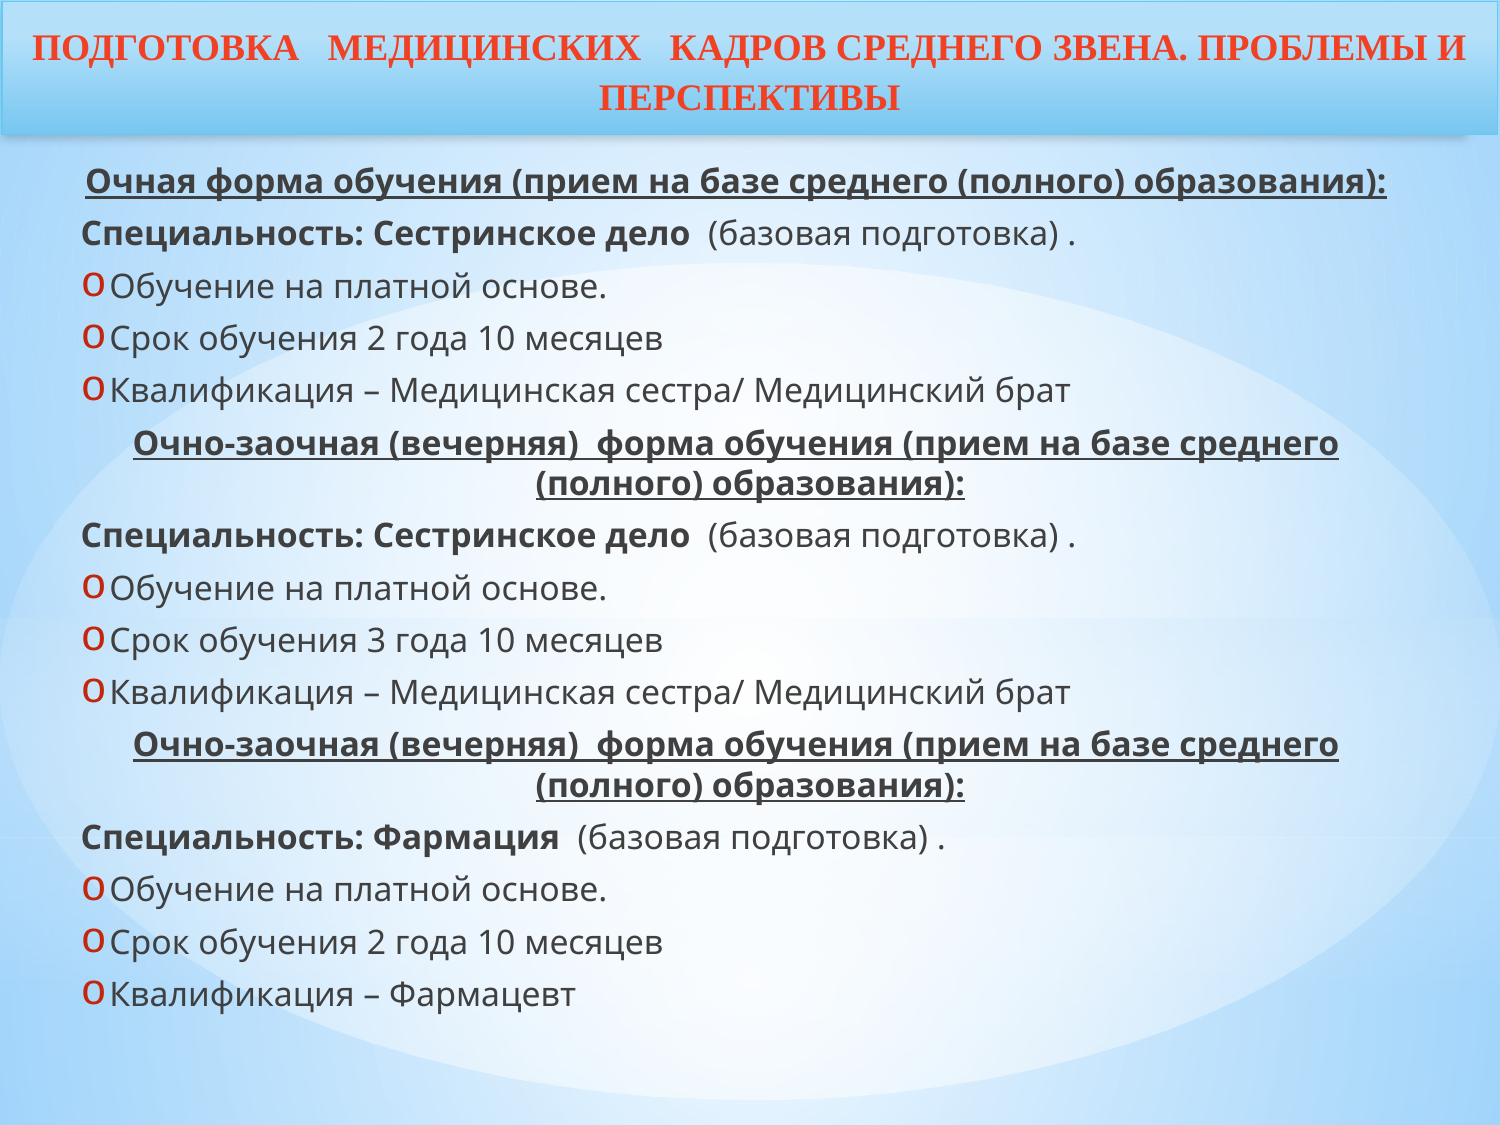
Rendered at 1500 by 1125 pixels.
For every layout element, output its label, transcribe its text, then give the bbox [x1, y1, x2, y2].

list Очная форма обучения (прием на базе среднего (полного) образования): Специальность: Сестринское дело (базовая подготовка) . Обучение на платной основе. Срок обучения 2 года 10 месяцев Квалификация – Медицинская сестра/ Медицинский брат Очно-заочная (вечерняя) форма обучения (прием на базе среднего (полного) образования): Специальность: Сестринское дело (базовая подготовка) . Обучение на платной основе. Срок обучения 3 года 10 месяцев Квалификация – Медицинская сестра/ Медицинский брат Очно-заочная (вечерняя) форма обучения (прием на базе среднего (полного) образования): Специальность: Фармация (базовая подготовка) . Обучение на платной основе. Срок обучения 2 года 10 месяцев Квалификация – Фармацевт [58, 152, 1407, 1048]
text_box Подготовка медицинских кадров среднего звена. Проблемы и перспективы [1, 1, 1498, 135]
